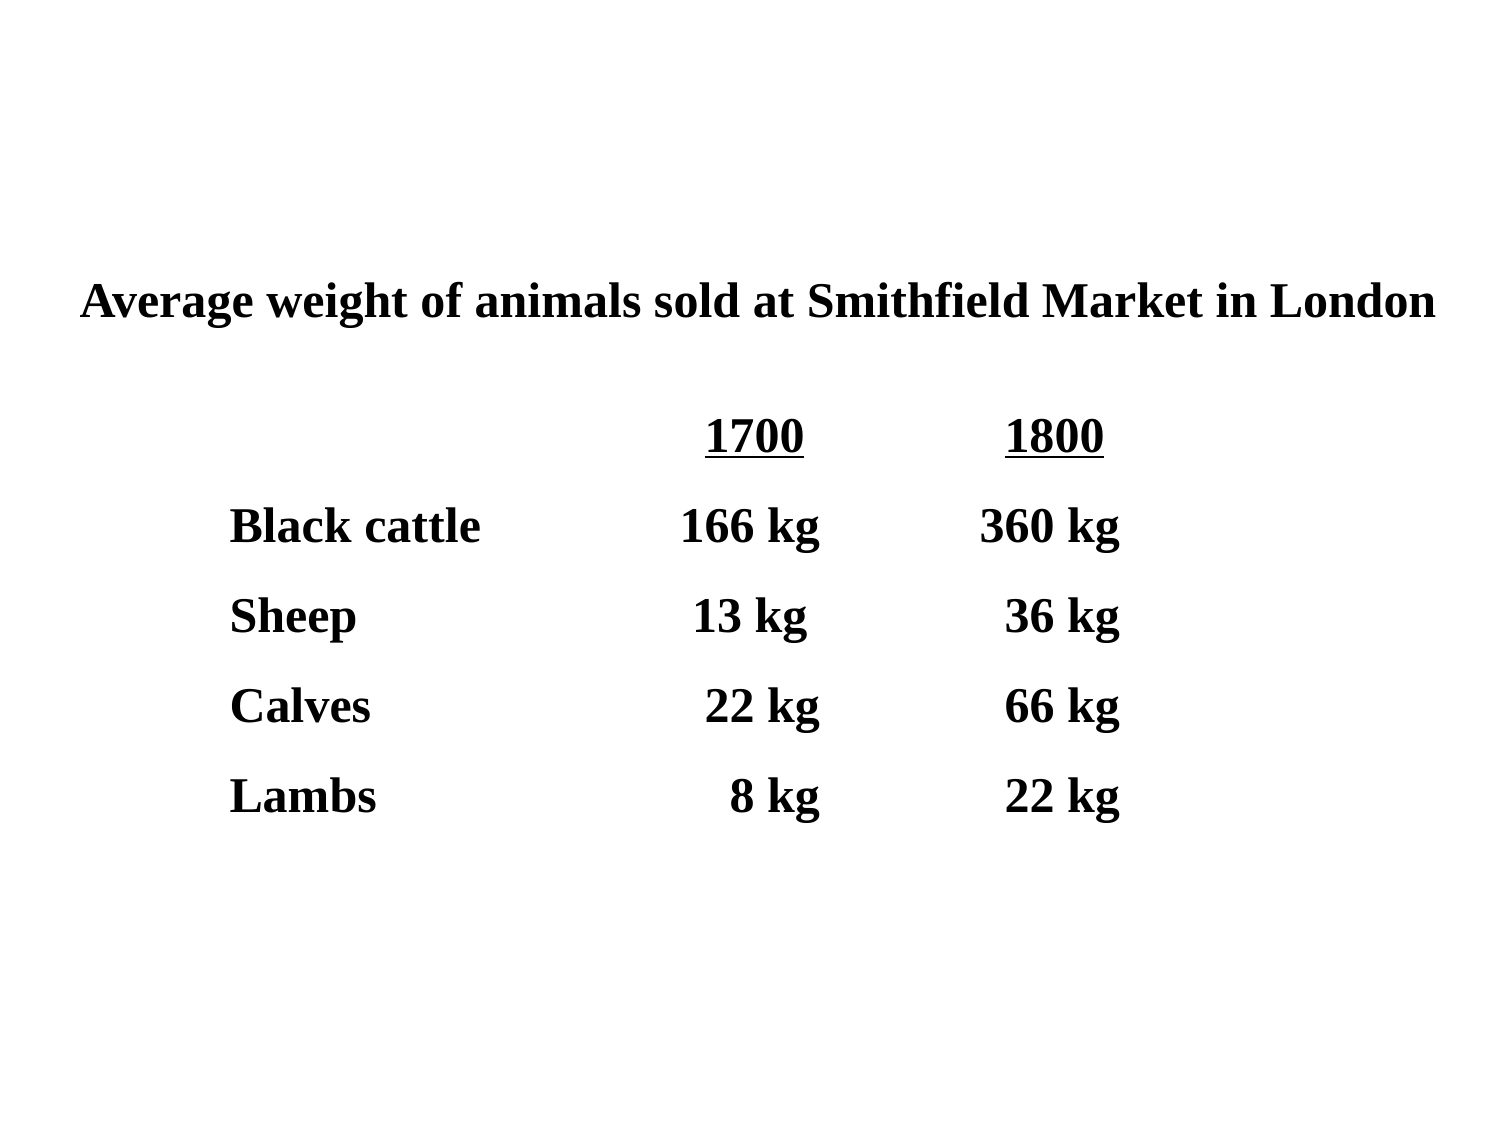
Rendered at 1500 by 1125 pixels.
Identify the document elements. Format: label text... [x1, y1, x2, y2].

text_box Average weight of animals sold at Smithfield Market in London 1700 1800 Black cattle 166 kg 360 kg Sheep 13 kg 36 kg Calves 22 kg 66 kg Lambs 8 kg 22 kg [64, 260, 1483, 876]
